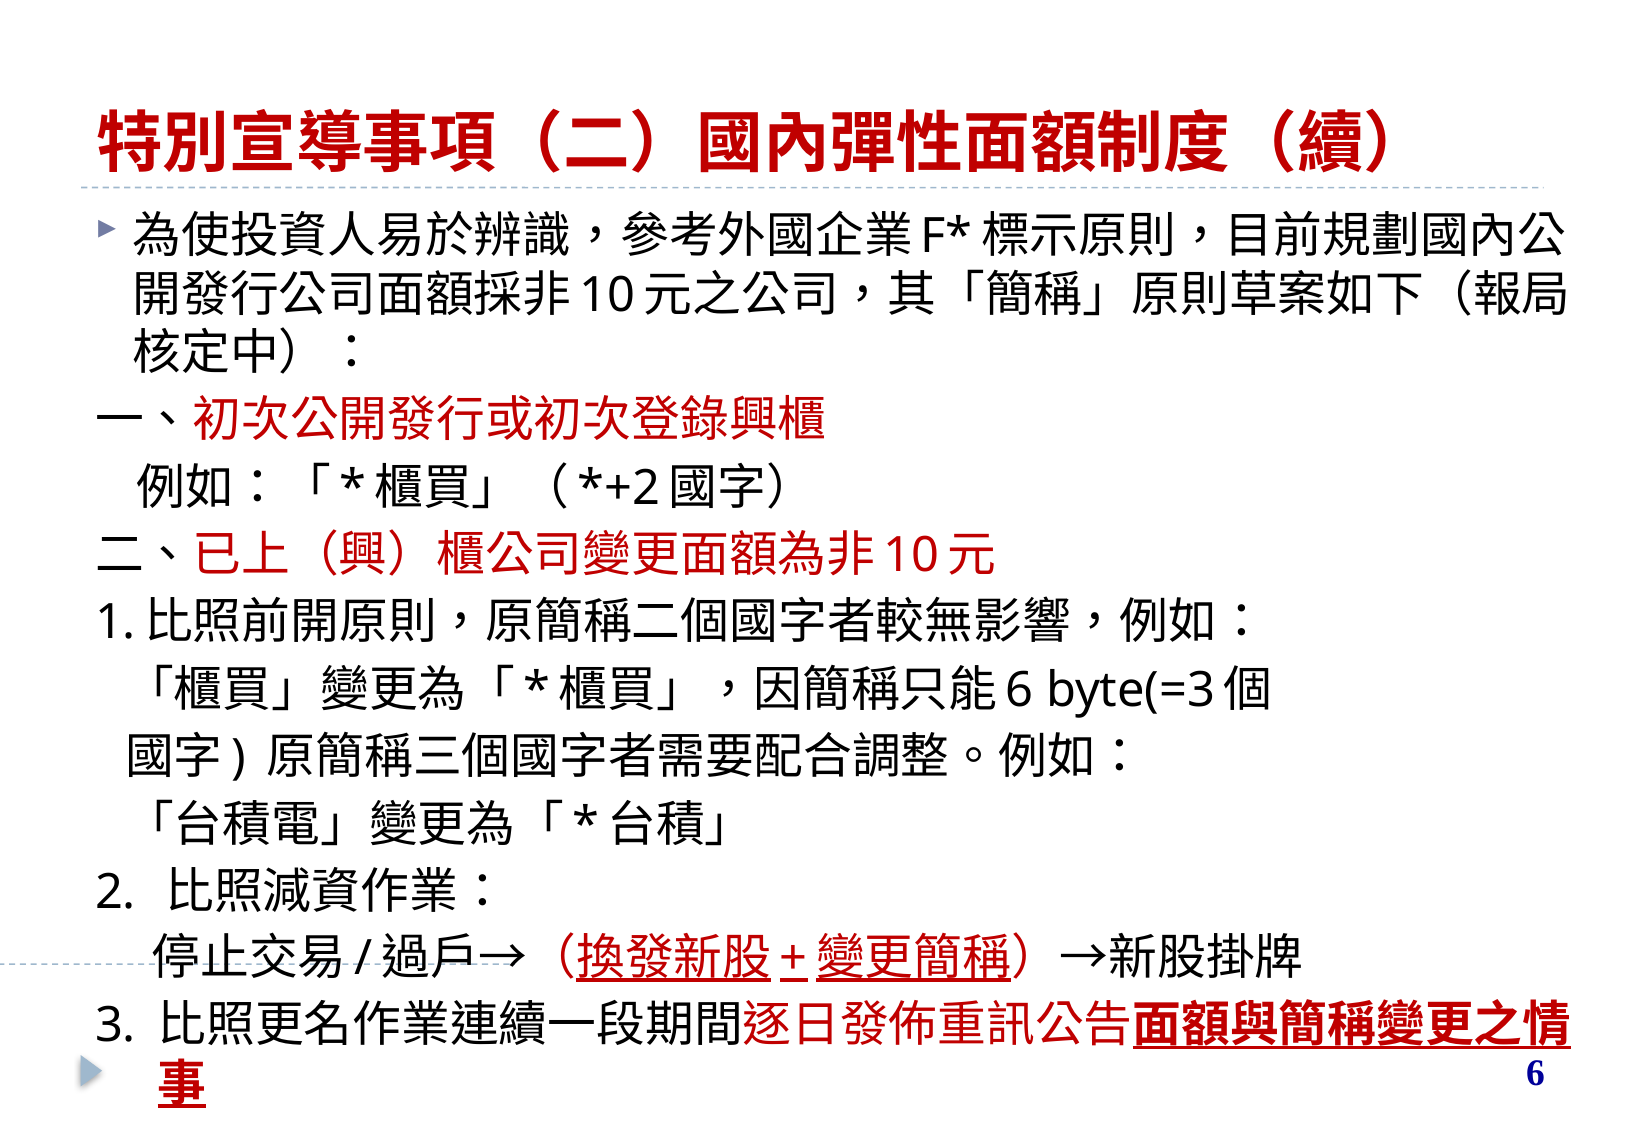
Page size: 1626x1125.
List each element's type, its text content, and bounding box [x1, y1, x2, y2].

title 特別宣導事項（二）國內彈性面額制度（續） [81, 24, 1544, 188]
list 為使投資人易於辨識，參考外國企業F*標示原則，目前規劃國內公開發行公司面額採非10元之公司，其「簡稱」原則草案如下（報局核定中）： 一、初次公開發行或初次登錄興櫃 例如：「*櫃買」（*+2國字） 二、已上（興）櫃公司變更面額為非10元 1.比照前開原則，原簡稱二個國字者較無影響，例如： 「櫃買」變更為「*櫃買」，因簡稱只能6 byte(=3個 國字) 原簡稱三個國字者需要配合調整。例如： 「台積電」變更為「*台積」 比照減資作業： 停止交易/過戶→（換發新股+變更簡稱）→新股掛牌 比照更名作業連續一段期間逐日發佈重訊公告面額與簡稱變更之情事 [80, 196, 1625, 1125]
slide_number 6 [1342, 1040, 1560, 1101]
